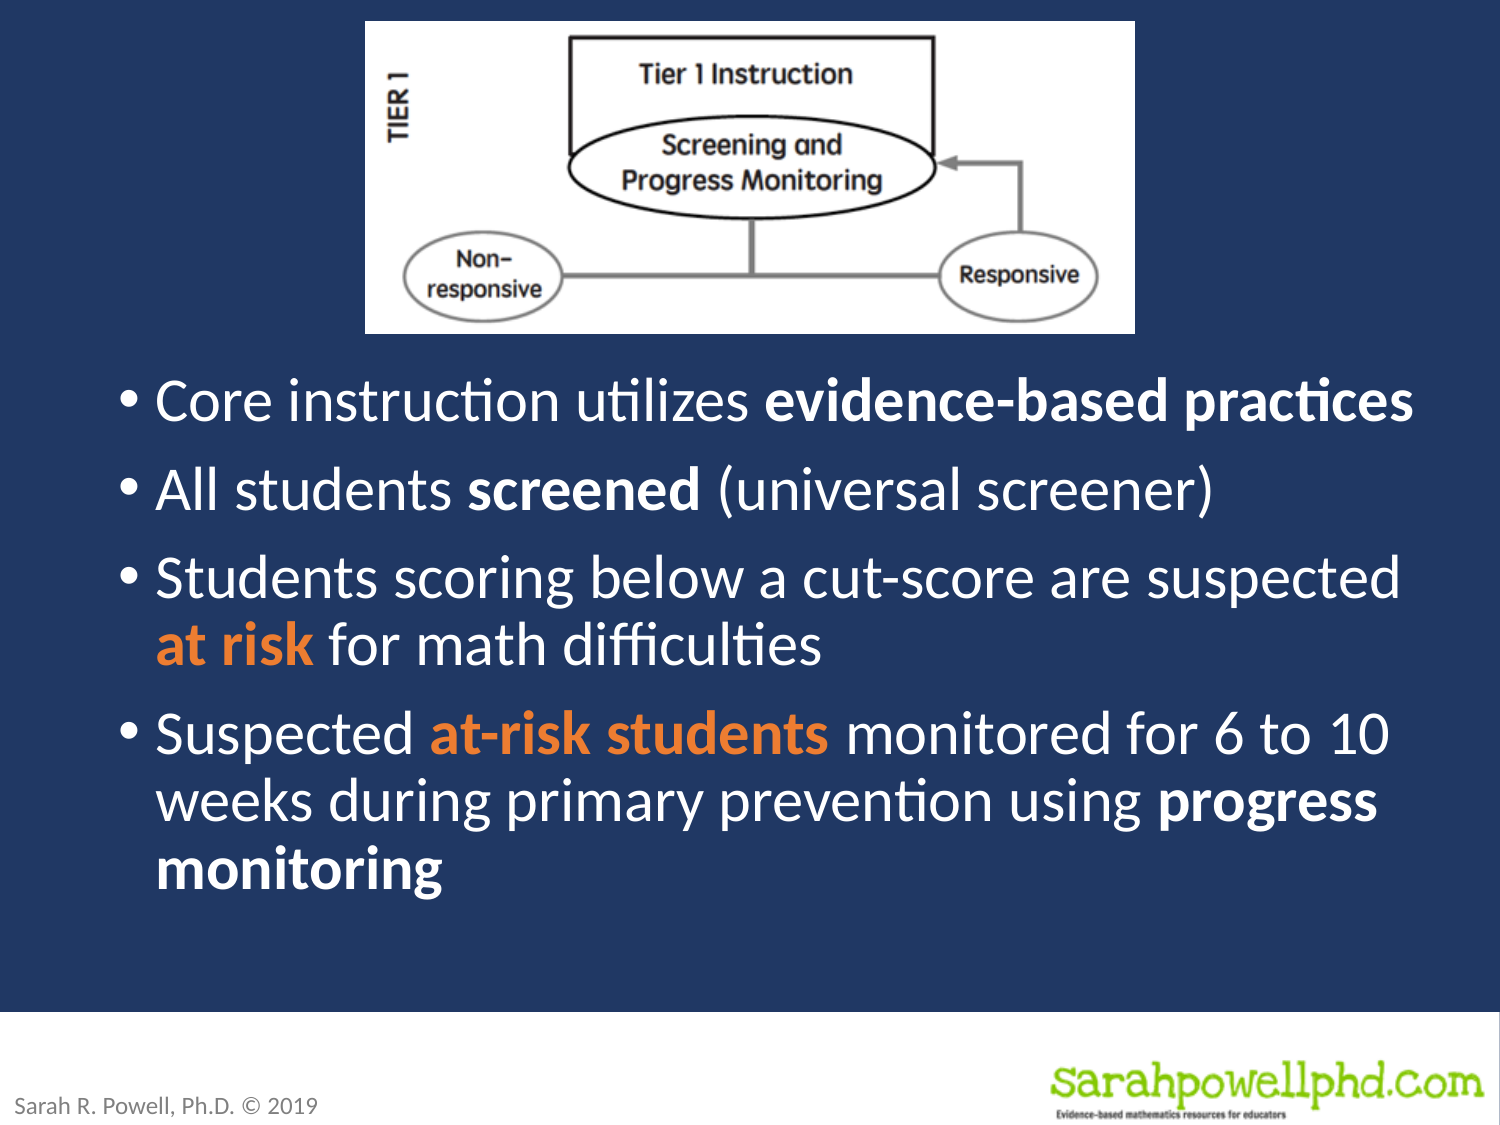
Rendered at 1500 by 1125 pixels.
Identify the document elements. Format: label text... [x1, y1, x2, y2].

list Core instruction utilizes evidence-based practices All students screened (universal screener) Students scoring below a cut-score are suspected at risk for math difficulties Suspected at-risk students monitored for 6 to 10 weeks during primary prevention using progress monitoring [103, 360, 1471, 1014]
picture [365, 21, 1135, 334]
picture [1032, 1051, 1499, 1125]
